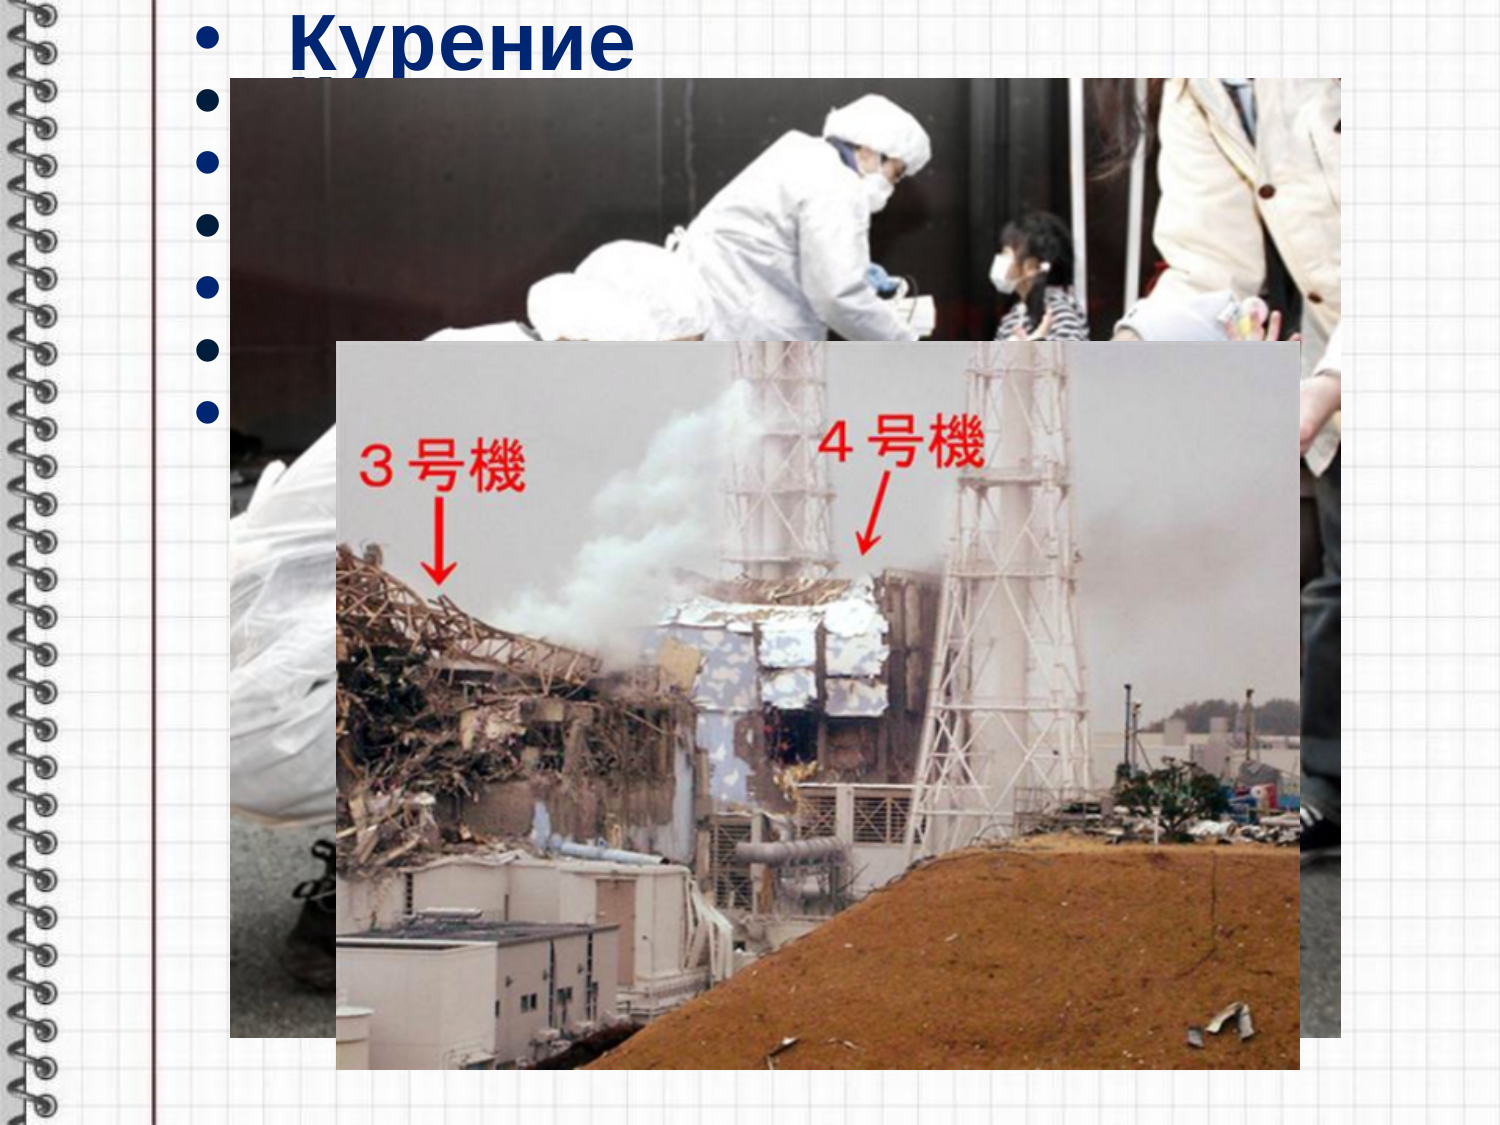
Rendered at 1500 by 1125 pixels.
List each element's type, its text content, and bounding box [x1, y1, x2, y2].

picture [0, 0, 1500, 1125]
text_box Курение Наркомания Алкоголизм Автомобильные ДТП Атомная энергетика Огнестрельное оружие Полет на самолете [178, 17, 1392, 470]
slide_number 3 [1074, 1023, 1426, 1100]
